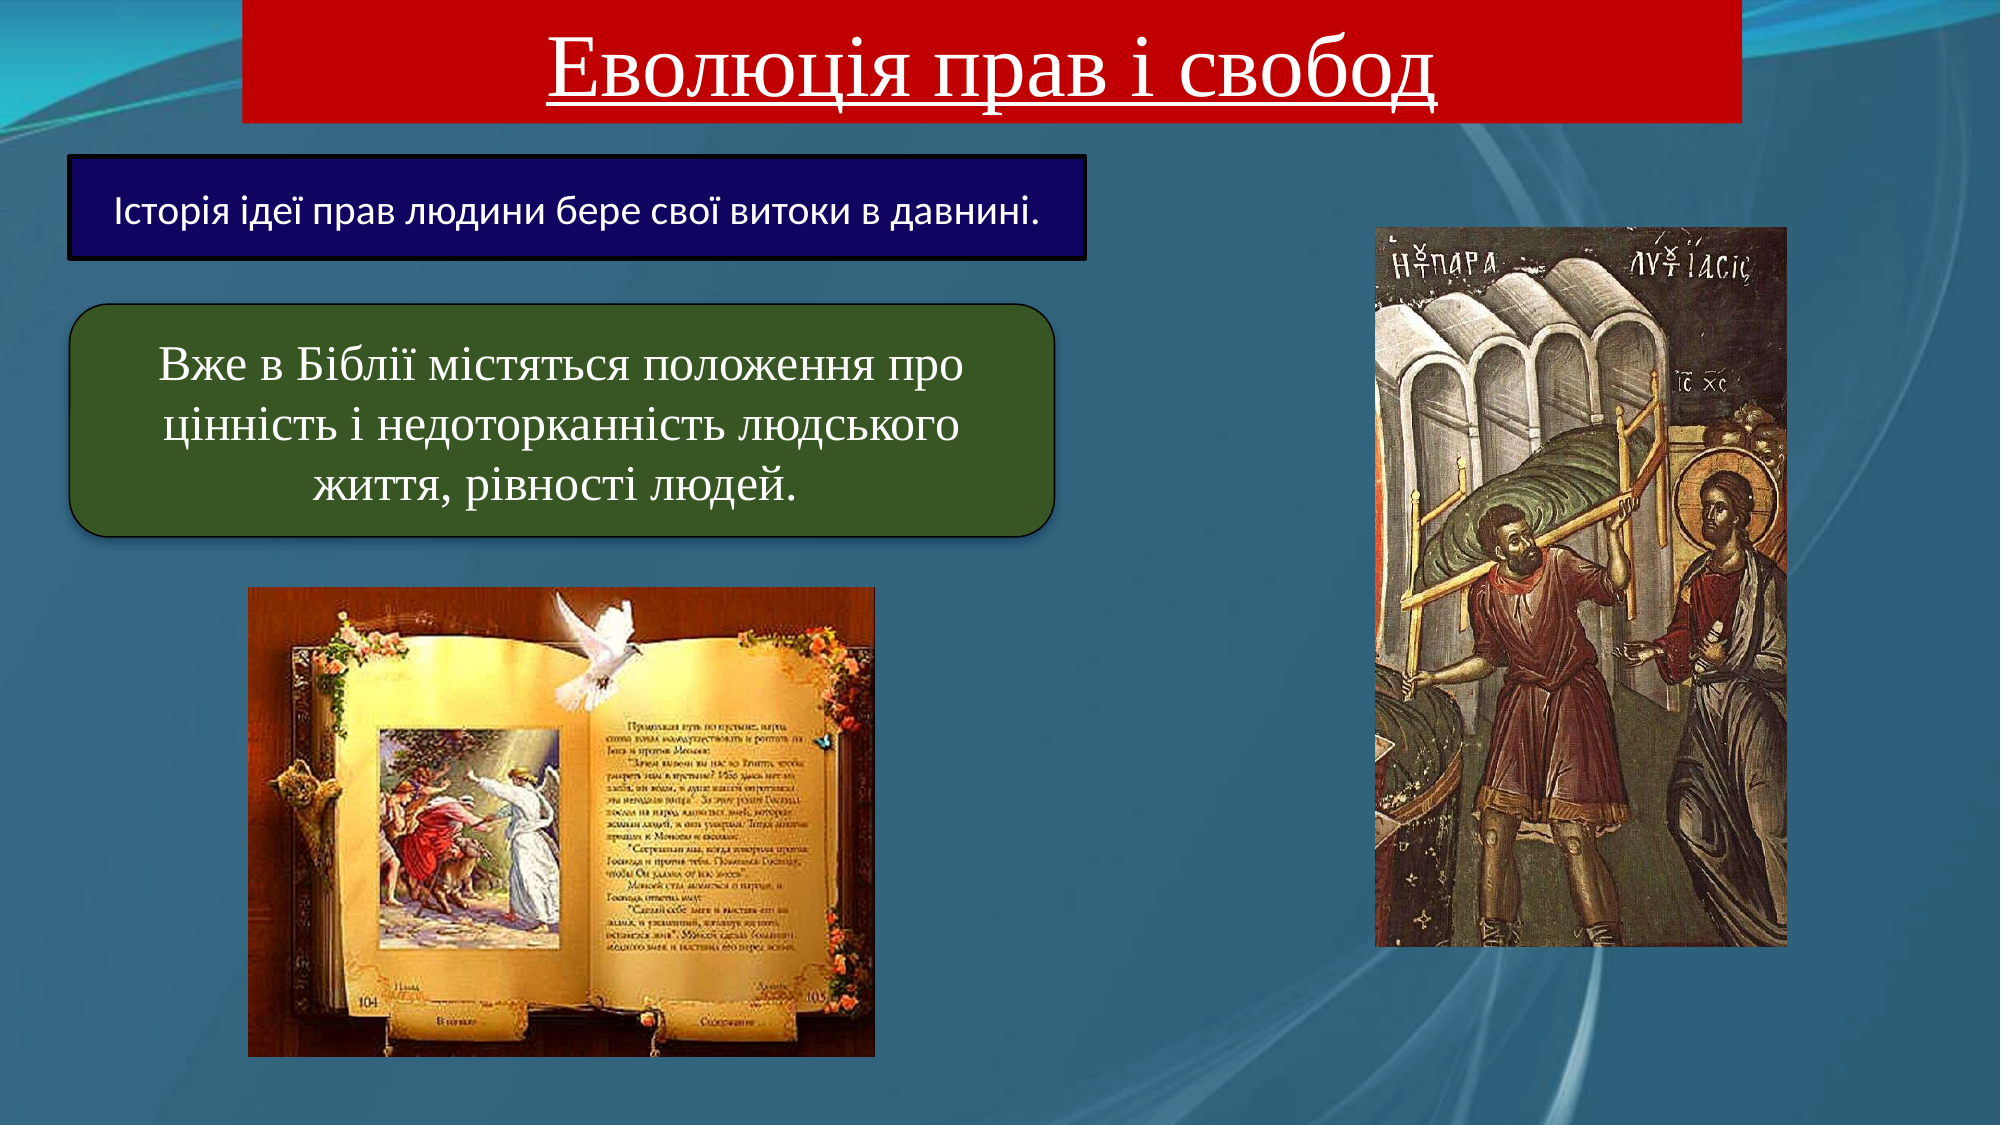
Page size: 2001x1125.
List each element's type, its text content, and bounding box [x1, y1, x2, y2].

title Еволюція прав і свобод [242, 0, 1743, 124]
text_box Вже в Біблії містяться положення про цінність і недоторканність людського життя, рівності людей. [69, 304, 1055, 537]
picture [1375, 227, 1787, 947]
text_box Історія ідеї прав людини бере свої витоки в давнині. [69, 156, 1085, 259]
picture [248, 587, 875, 1057]
